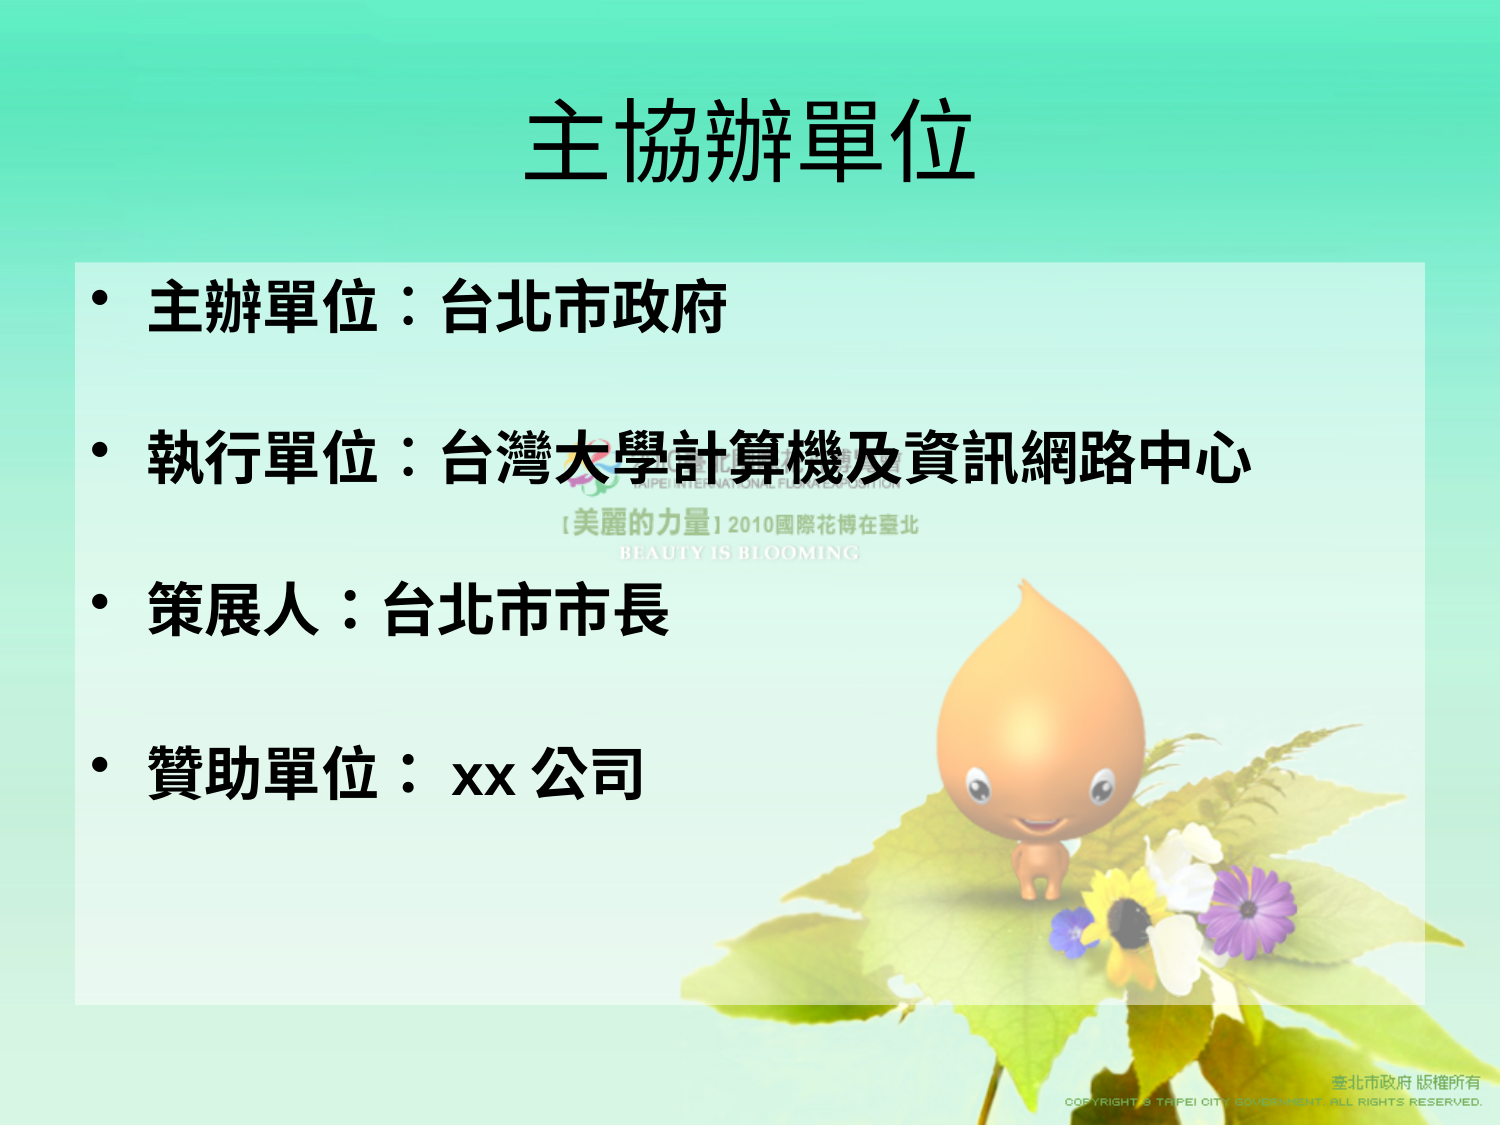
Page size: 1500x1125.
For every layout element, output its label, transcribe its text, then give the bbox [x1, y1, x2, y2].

list 主辦單位︰台北市政府 執行單位︰台灣大學計算機及資訊網路中心 策展人：台北市市長 贊助單位：xx公司 [75, 262, 1425, 1005]
picture [0, 0, 1500, 1125]
title 主協辦單位 [75, 45, 1425, 233]
